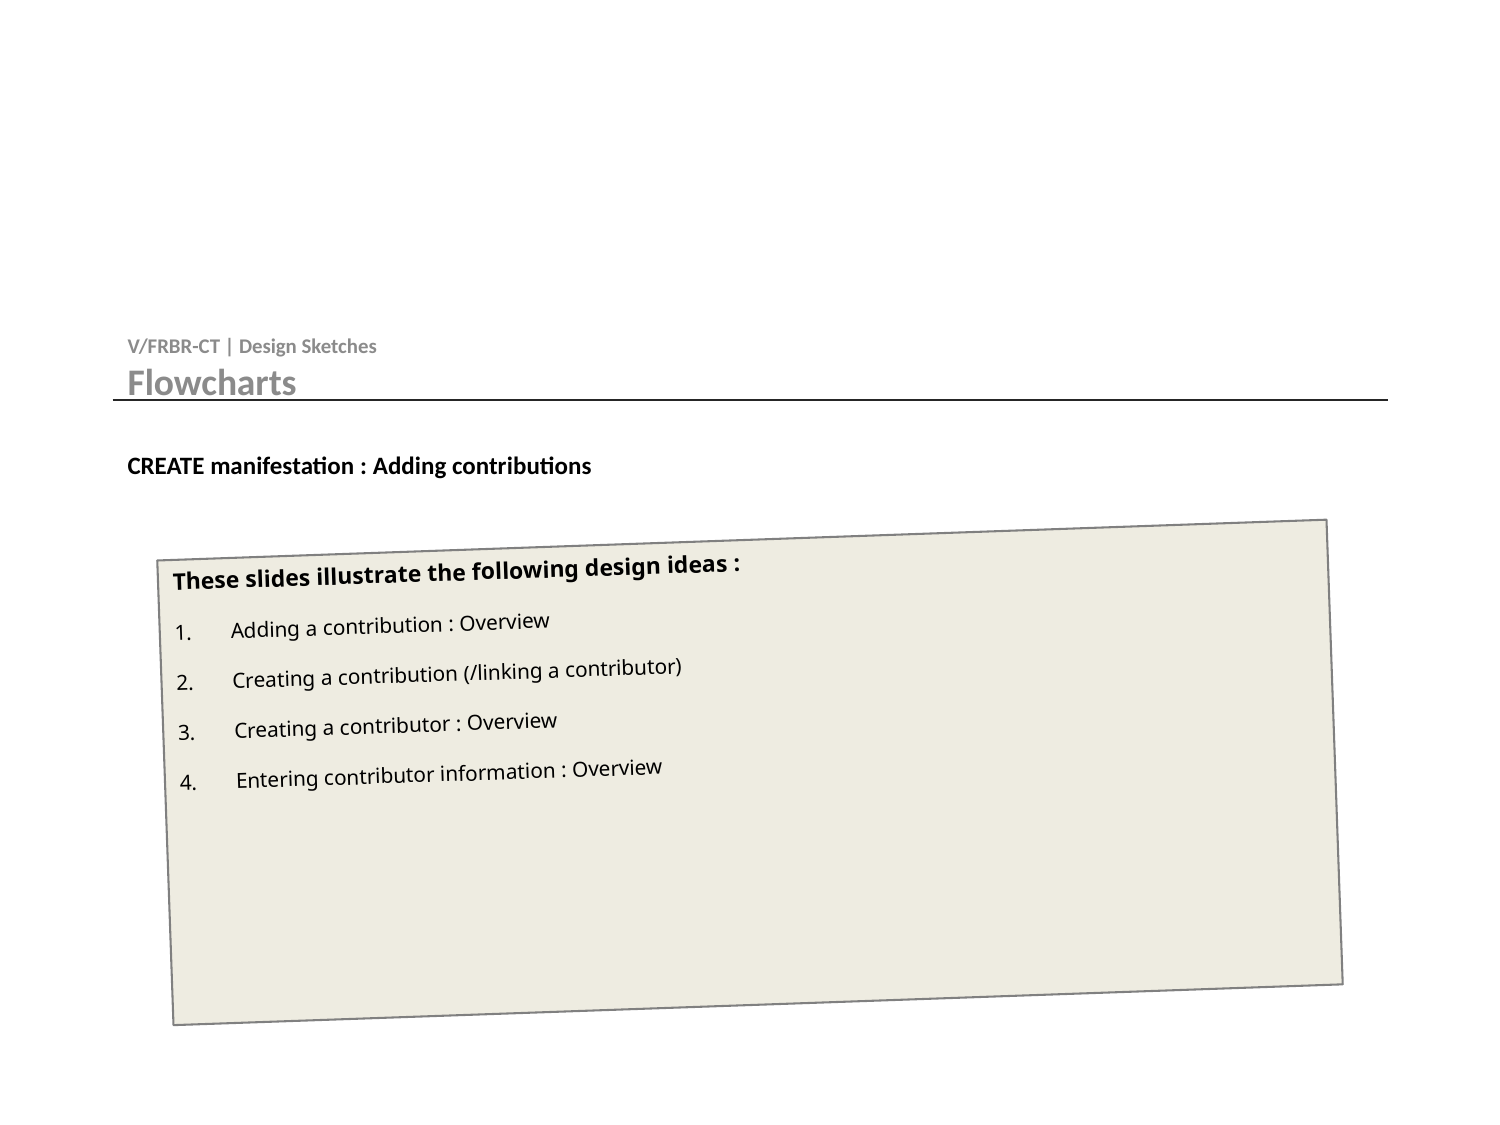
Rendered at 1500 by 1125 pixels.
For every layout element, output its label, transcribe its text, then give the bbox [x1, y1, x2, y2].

list V/FRBR-CT | Design Sketches Flowcharts [112, 260, 1388, 411]
text_box These slides illustrate the following design ideas : Adding a contribution : Overview Creating a contribution (/linking a contributor) Creating a contributor : Overview Entering contributor information : Overview [155, 517, 1345, 1028]
title CREATE manifestation : Adding contributions [112, 412, 1388, 1013]
